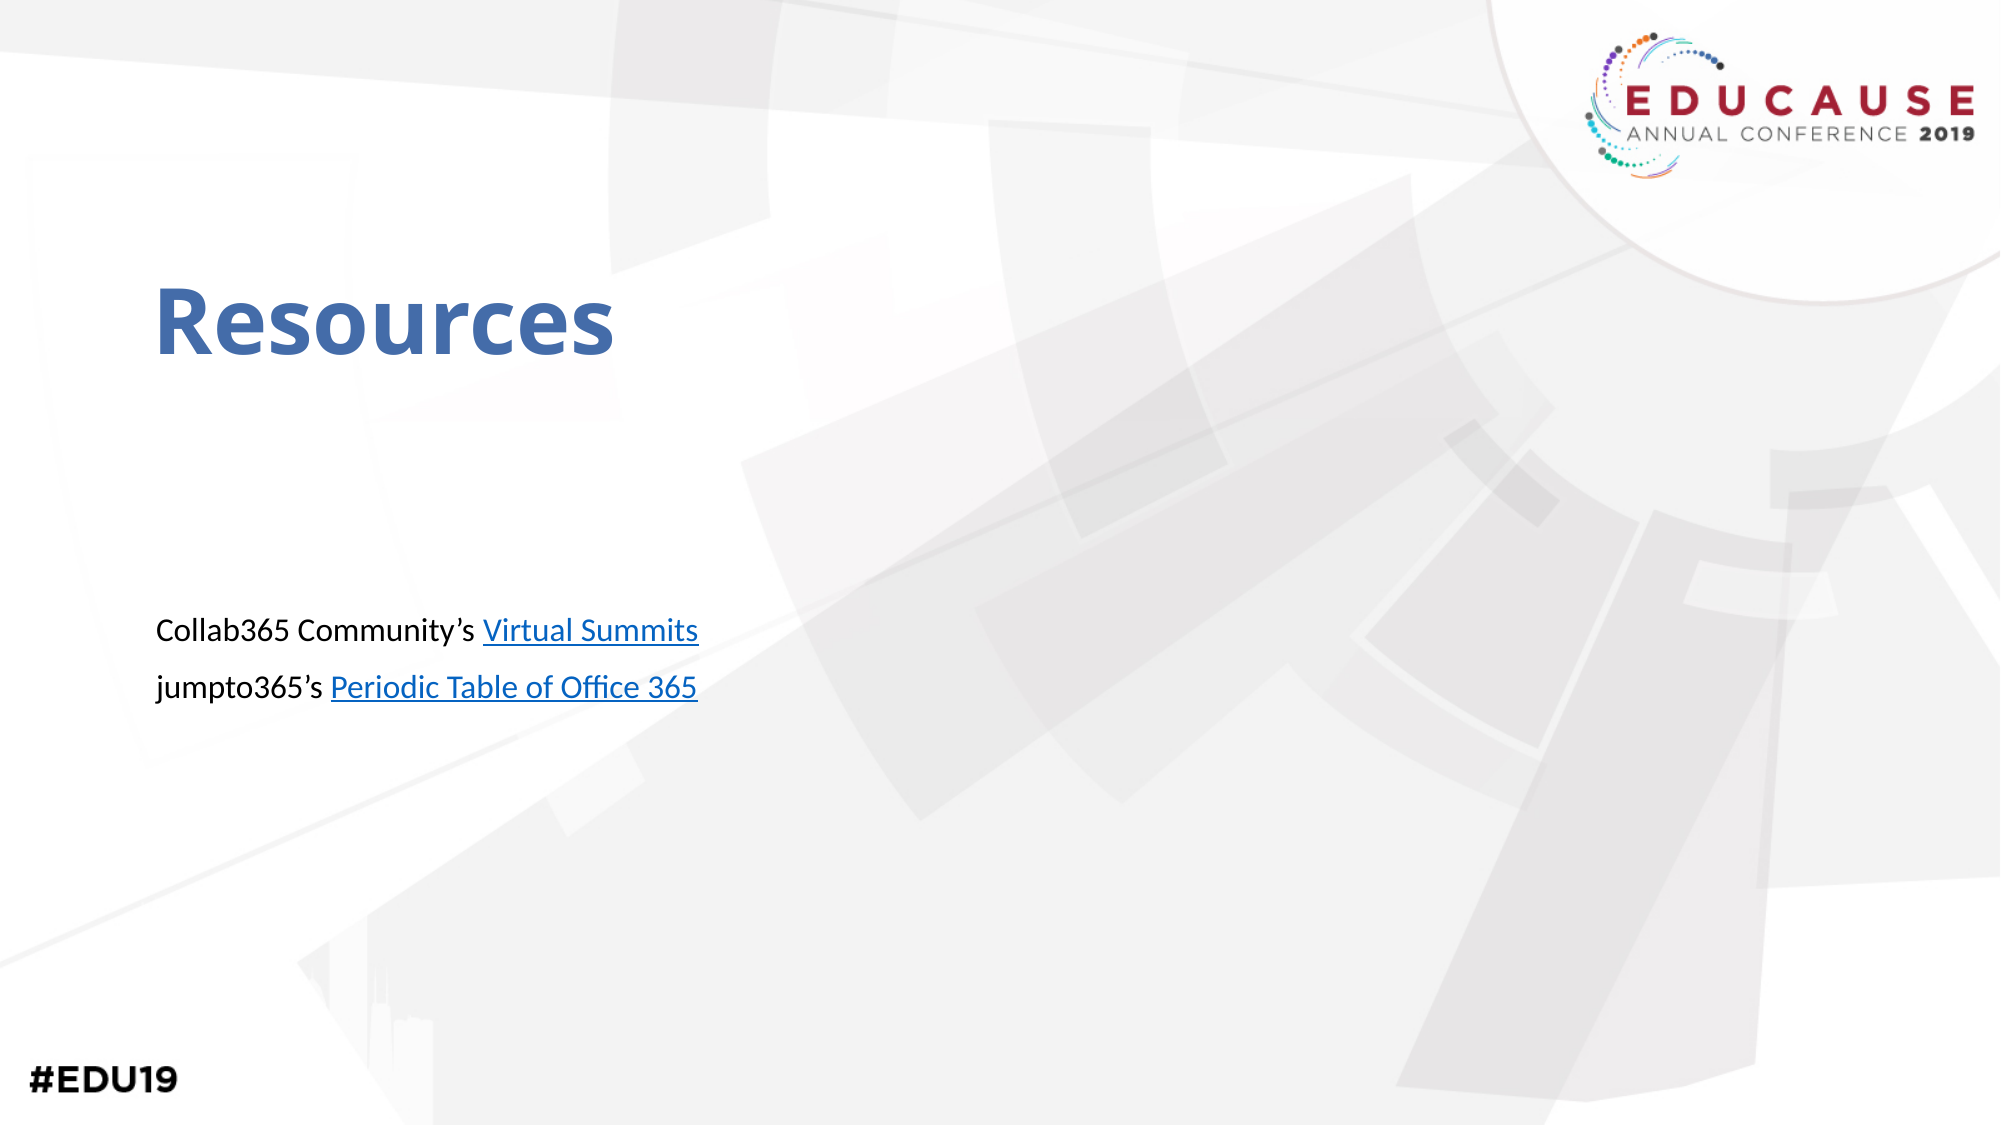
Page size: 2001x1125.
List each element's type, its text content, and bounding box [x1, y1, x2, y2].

picture [0, 0, 2001, 1125]
text_box [164, 385, 1894, 968]
title Resources [137, 119, 1520, 382]
list Collab365 Community’s Virtual Summits jumpto365’s Periodic Table of Office 365 [141, 398, 1524, 920]
